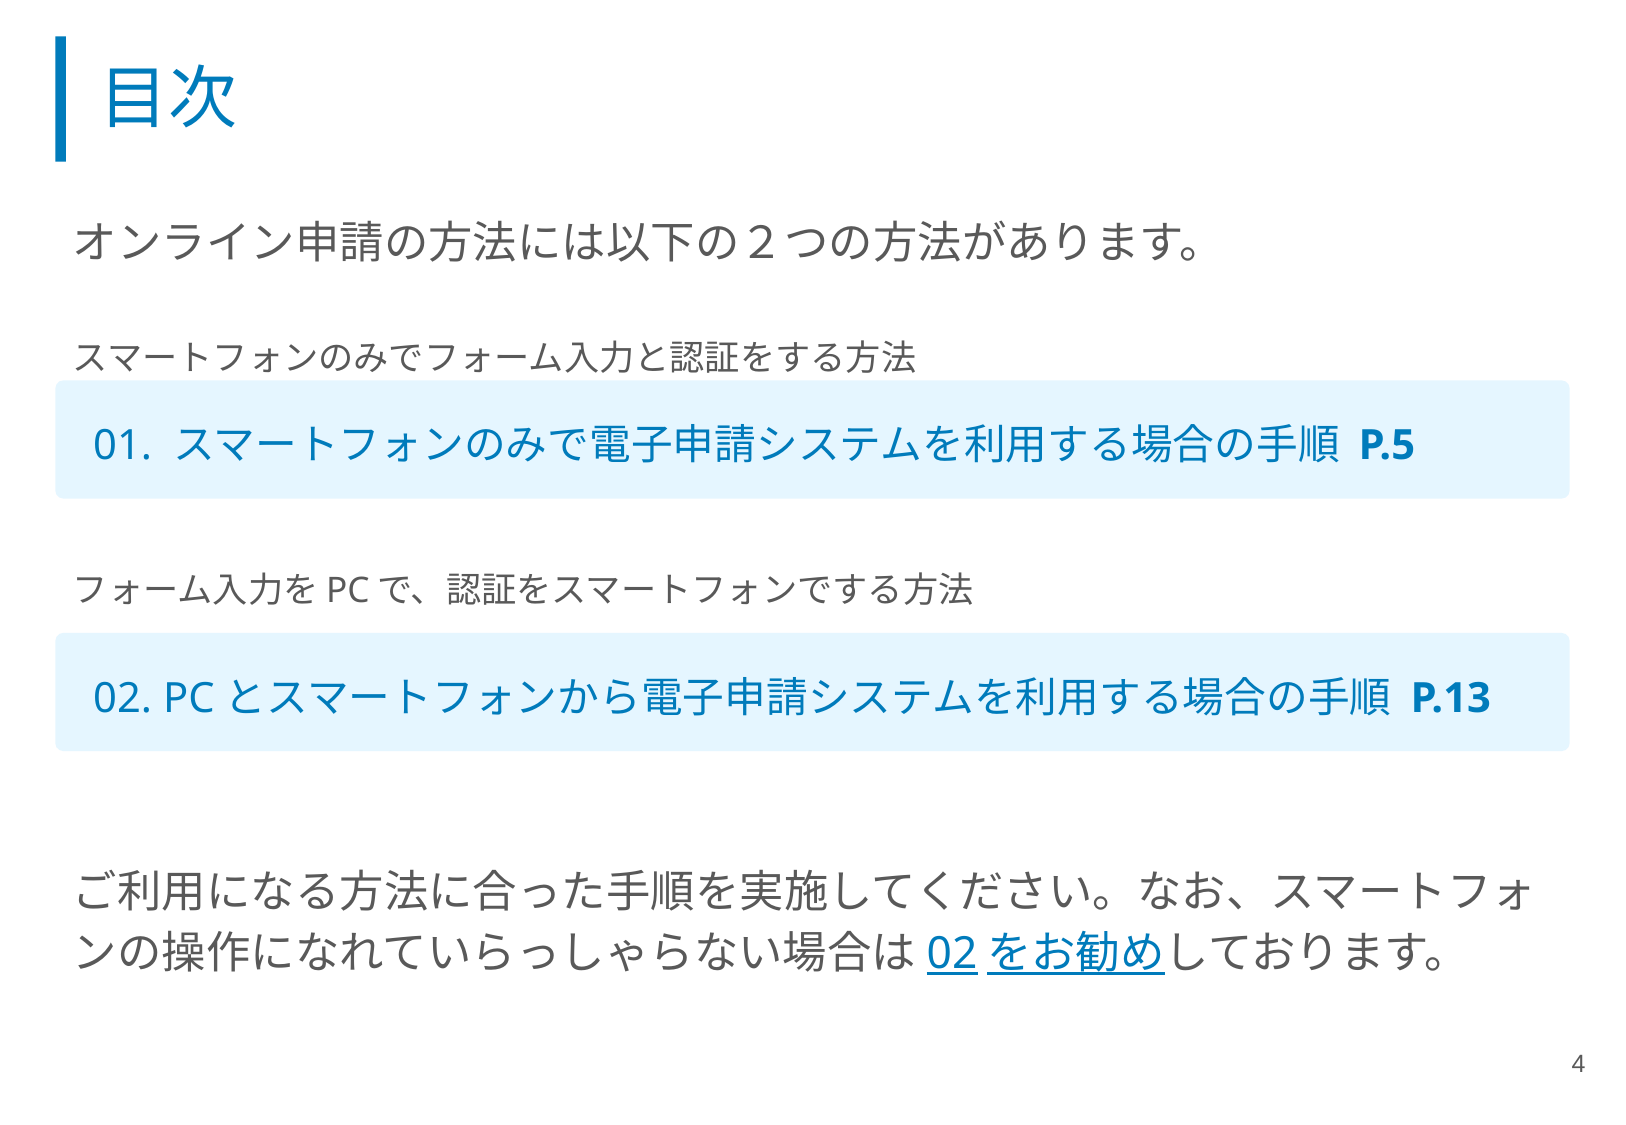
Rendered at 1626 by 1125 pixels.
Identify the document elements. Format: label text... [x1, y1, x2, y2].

title 目次 [81, 36, 1597, 162]
text_box 01. スマートフォンのみで電子申請システムを利用する場合の手順 P.5 [55, 380, 1570, 499]
slide_number 4 [1505, 1019, 1604, 1106]
text_box 02. PCとスマートフォンから電子申請システムを利用する場合の手順 P.13 [55, 632, 1570, 752]
list オンライン申請の方法には以下の２つの方法があります。 スマートフォンのみでフォーム入力と認証をする方法 フォーム入力をPCで、認証をスマートフォンでする方法 ご利用になる方法に合った手順を実施してください。なお、スマートフォンの操作になれていらっしゃらない場合は02をお勧めしております。 [55, 493, 1570, 638]
list オンライン申請の方法には以下の２つの方法があります。 スマートフォンのみでフォーム入力と認証をする方法 フォーム入力をPCで、認証をスマートフォンでする方法 ご利用になる方法に合った手順を実施してください。なお、スマートフォンの操作になれていらっしゃらない場合は02をお勧めしております。 [55, 188, 1570, 386]
list オンライン申請の方法には以下の２つの方法があります。 スマートフォンのみでフォーム入力と認証をする方法 フォーム入力をPCで、認証をスマートフォンでする方法 ご利用になる方法に合った手順を実施してください。なお、スマートフォンの操作になれていらっしゃらない場合は02をお勧めしております。 [55, 746, 1570, 1042]
